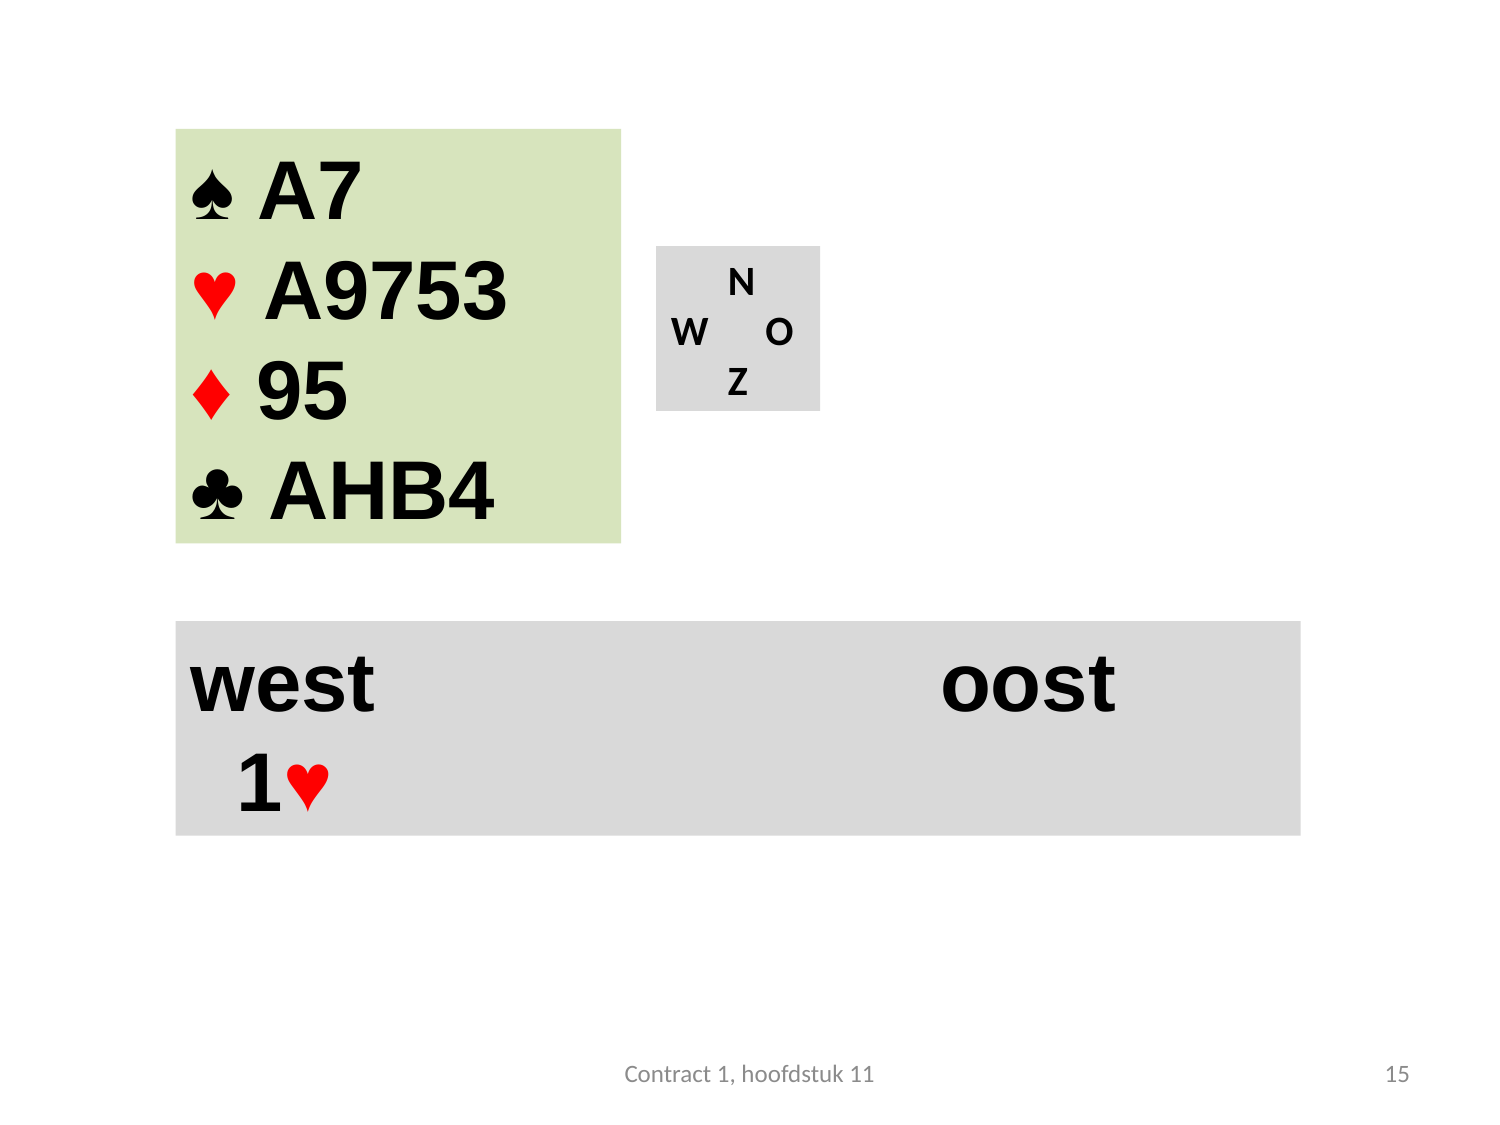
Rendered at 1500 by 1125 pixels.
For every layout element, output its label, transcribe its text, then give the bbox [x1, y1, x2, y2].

text_box ♠ A7 ♥ A9753 ♦ 95 ♣ AHB4 [175, 128, 622, 544]
text_box N W O Z [656, 246, 821, 411]
footer Contract 1, hoofdstuk 11 [512, 1042, 988, 1103]
slide_number 15 [1074, 1042, 1425, 1103]
text_box west oost 1♥ [175, 621, 1301, 836]
